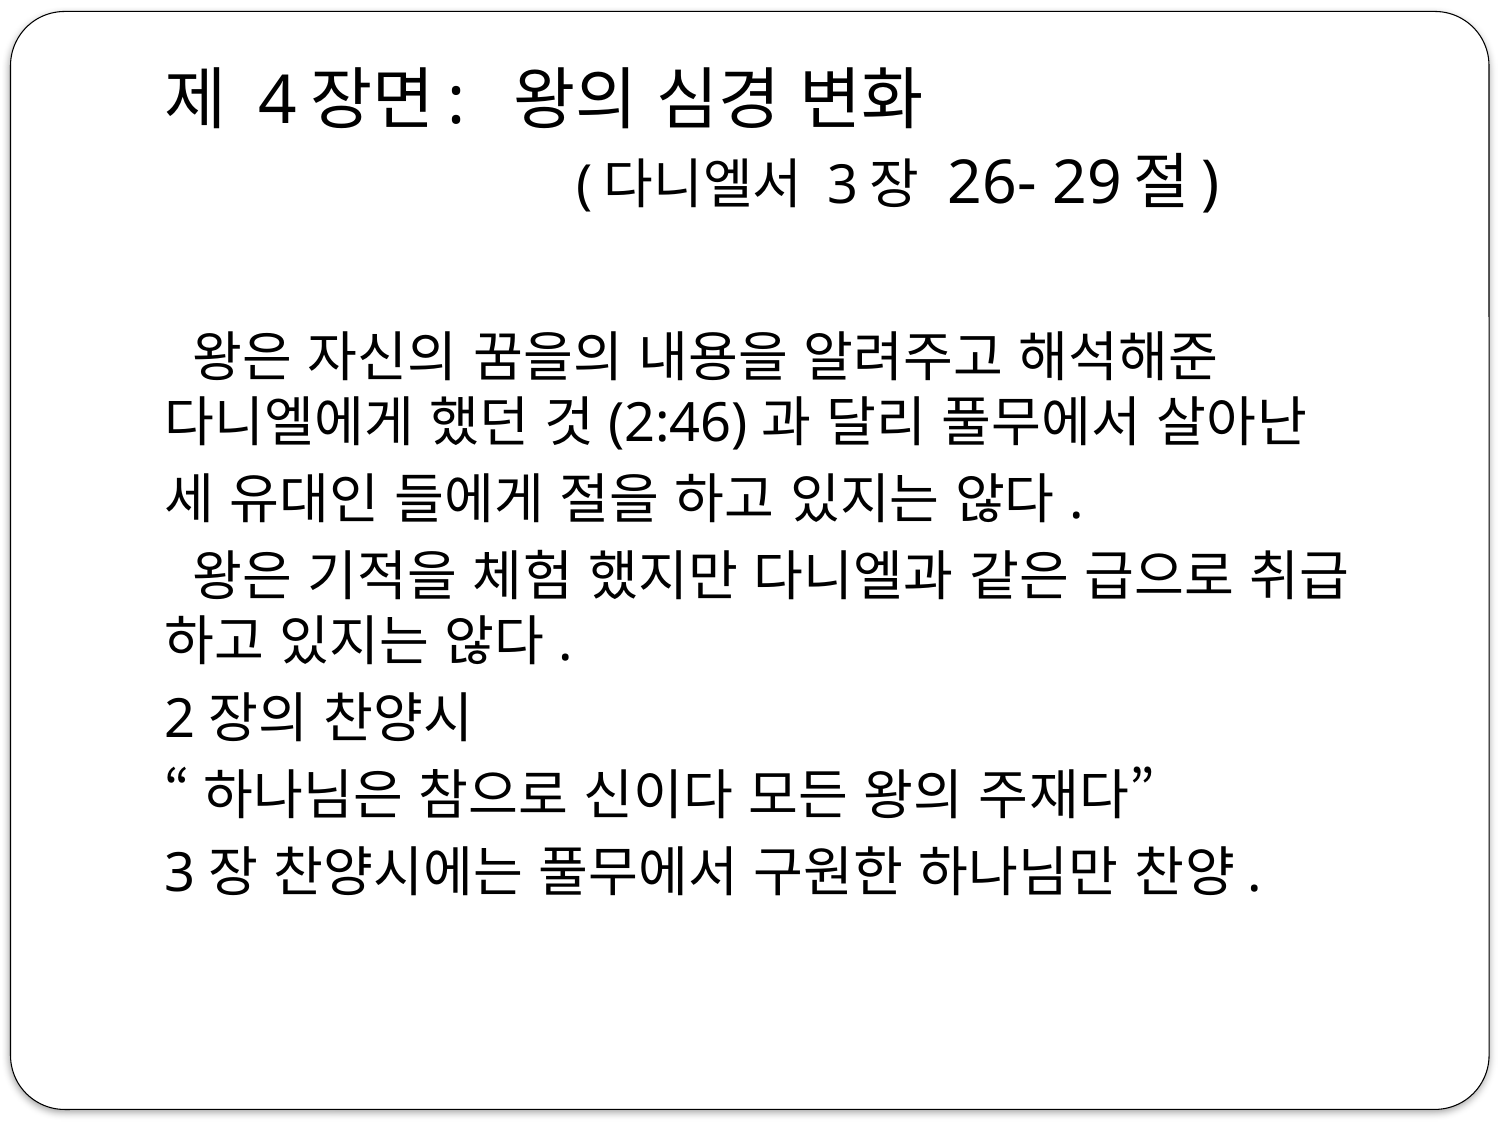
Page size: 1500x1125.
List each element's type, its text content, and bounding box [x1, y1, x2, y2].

title 제 4장면: 왕의 심경 변화 (다니엘서 3장 26- 29절) [150, 45, 1425, 233]
list 왕은 자신의 꿈을의 내용을 알려주고 해석해준 다니엘에게 했던 것(2:46)과 달리 풀무에서 살아난 세 유대인 들에게 절을 하고 있지는 않다. 왕은 기적을 체험 했지만 다니엘과 같은 급으로 취급 하고 있지는 않다. 2장의 찬양시 “하나님은 참으로 신이다 모든 왕의 주재다” 3장 찬양시에는 풀무에서 구원한 하나님만 찬양. [150, 237, 1425, 988]
